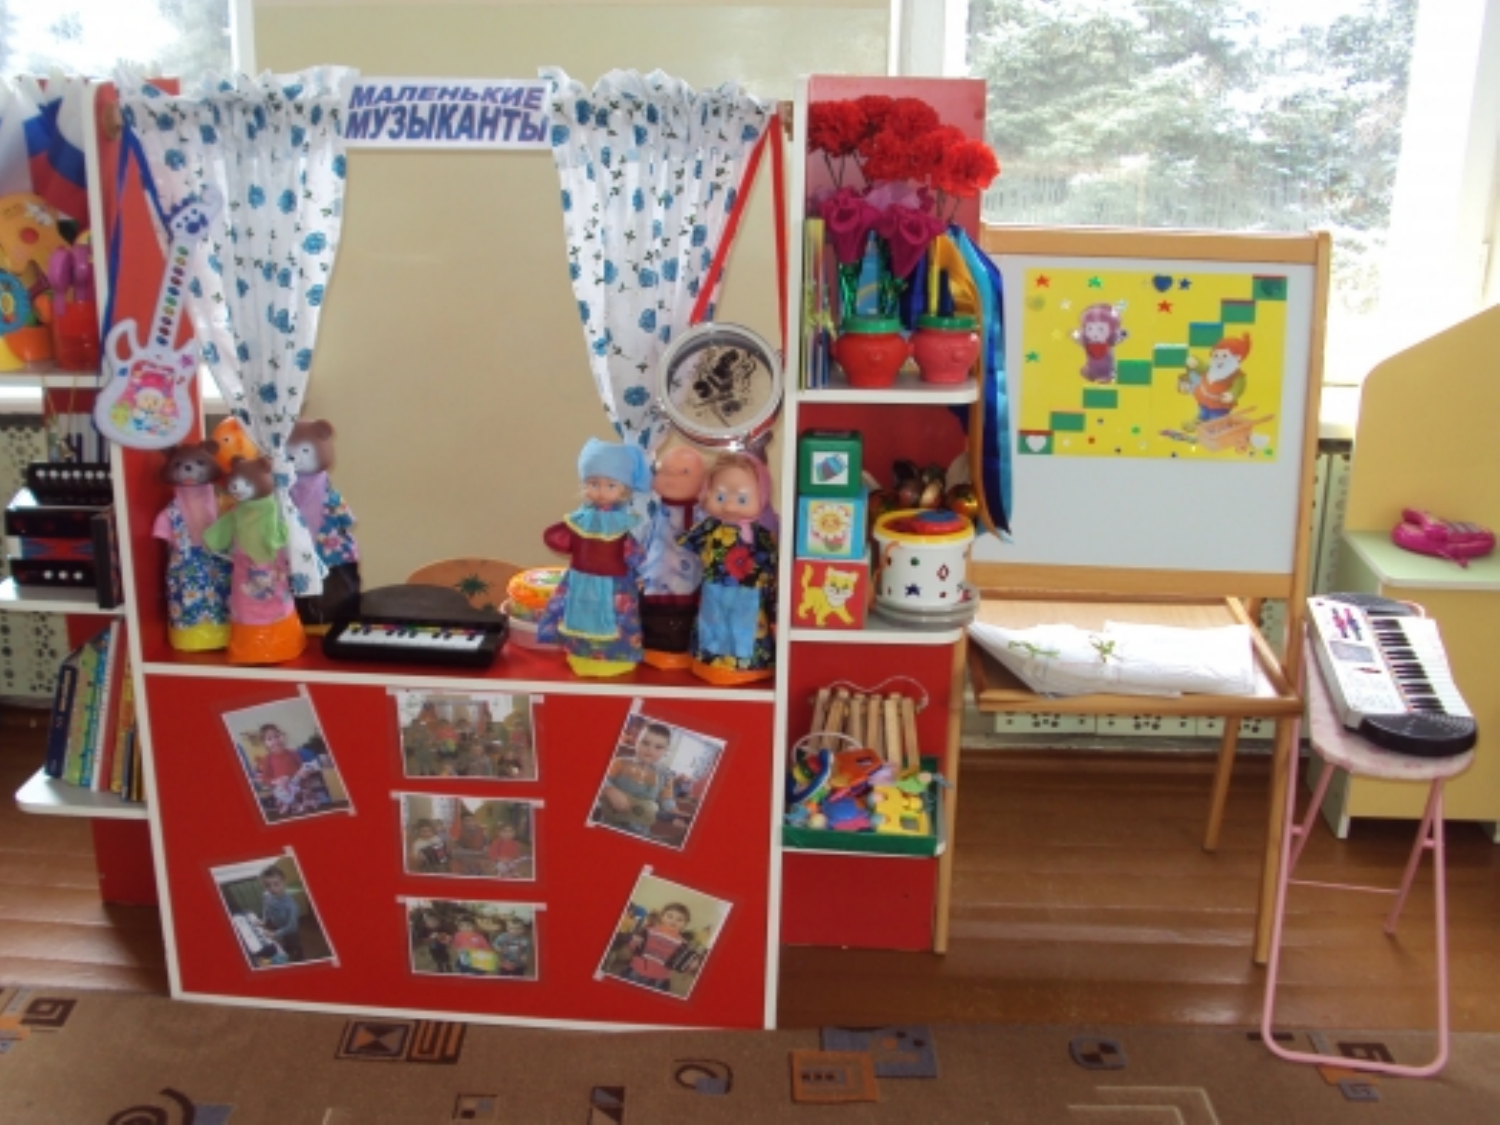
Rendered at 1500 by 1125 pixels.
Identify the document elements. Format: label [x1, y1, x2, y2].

list [0, 0, 1500, 1125]
